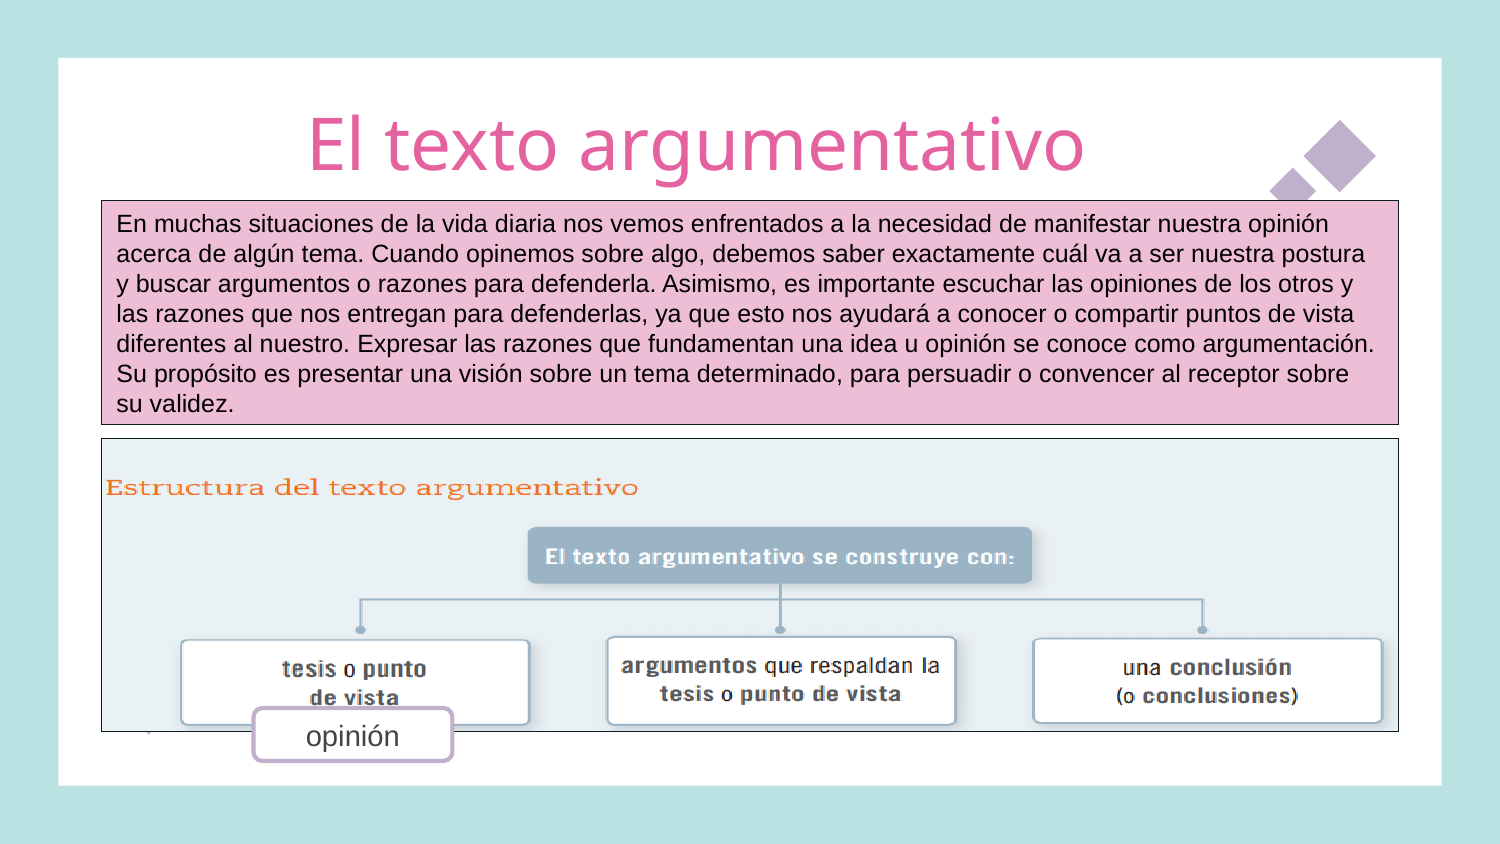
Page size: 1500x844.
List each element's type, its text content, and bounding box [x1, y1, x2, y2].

picture [101, 438, 1399, 732]
text_box opinión [251, 740, 455, 764]
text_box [1269, 119, 1380, 257]
text_box En muchas situaciones de la vida diaria nos vemos enfrentados a la necesidad de manifestar nuestra opinión acerca de algún tema. Cuando opinemos sobre algo, debemos saber exactamente cuál va a ser nuestra postura y buscar argumentos o razones para defenderla. Asimismo, es importante escuchar las opiniones de los otros y las razones que nos entregan para defenderlas, ya que esto nos ayudará a conocer o compartir puntos de vista diferentes al nuestro. Expresar las razones que fundamentan una idea u opinión se conoce como argumentación. Su propósito es presentar una visión sobre un tema determinado, para persuadir o convencer al receptor sobre su validez. [101, 200, 1399, 425]
title El texto argumentativo [73, 82, 1320, 177]
